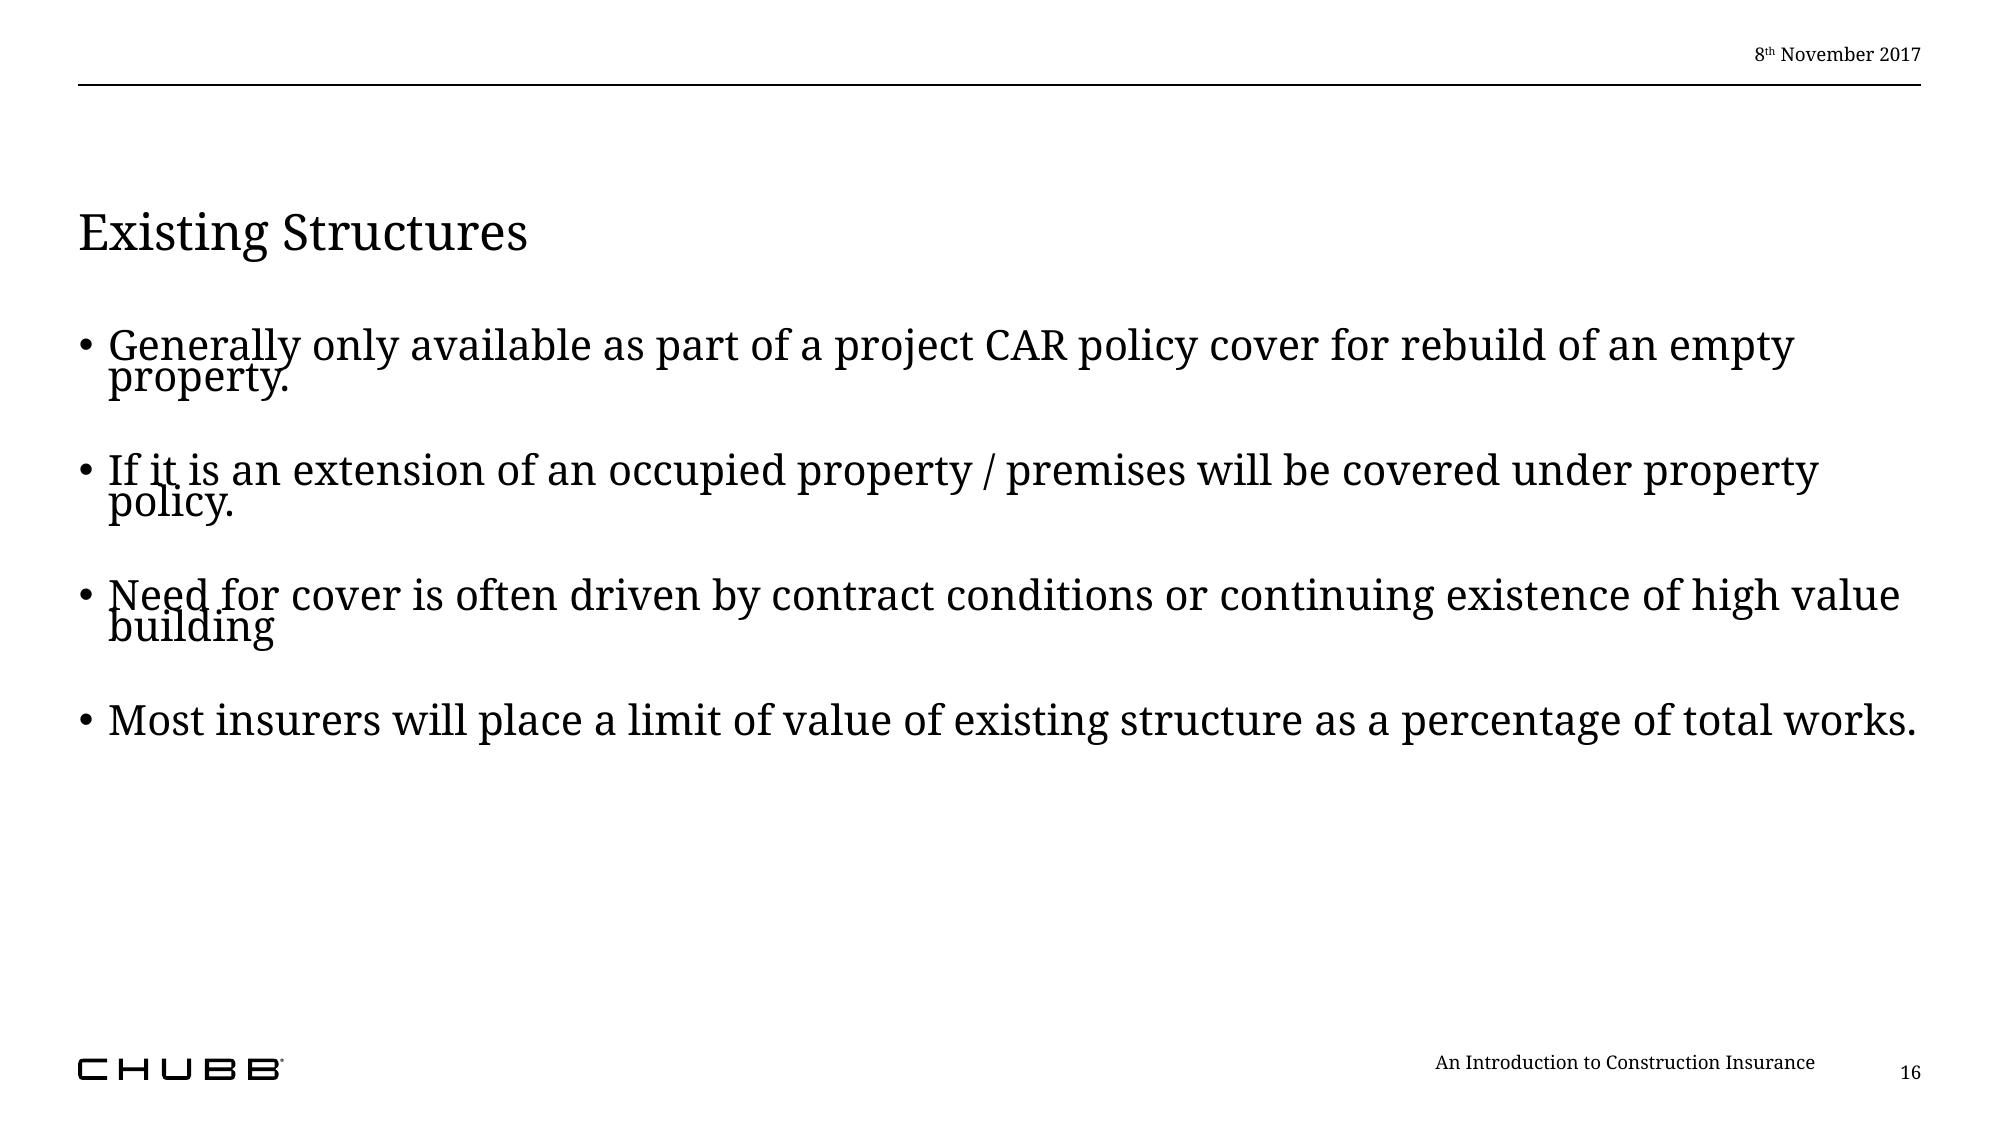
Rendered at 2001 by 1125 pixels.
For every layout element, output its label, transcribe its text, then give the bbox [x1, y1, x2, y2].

footer An Introduction to Construction Insurance [508, 1058, 1815, 1089]
list Generally only available as part of a project CAR policy cover for rebuild of an empty property. If it is an extension of an occupied property / premises will be covered under property policy. Need for cover is often driven by contract conditions or continuing existence of high value building Most insurers will place a limit of value of existing structure as a percentage of total works. [78, 290, 1922, 1000]
slide_number 16 [1815, 1058, 1922, 1089]
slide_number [1519, 42, 1922, 73]
title Existing Structures [78, 90, 1922, 261]
